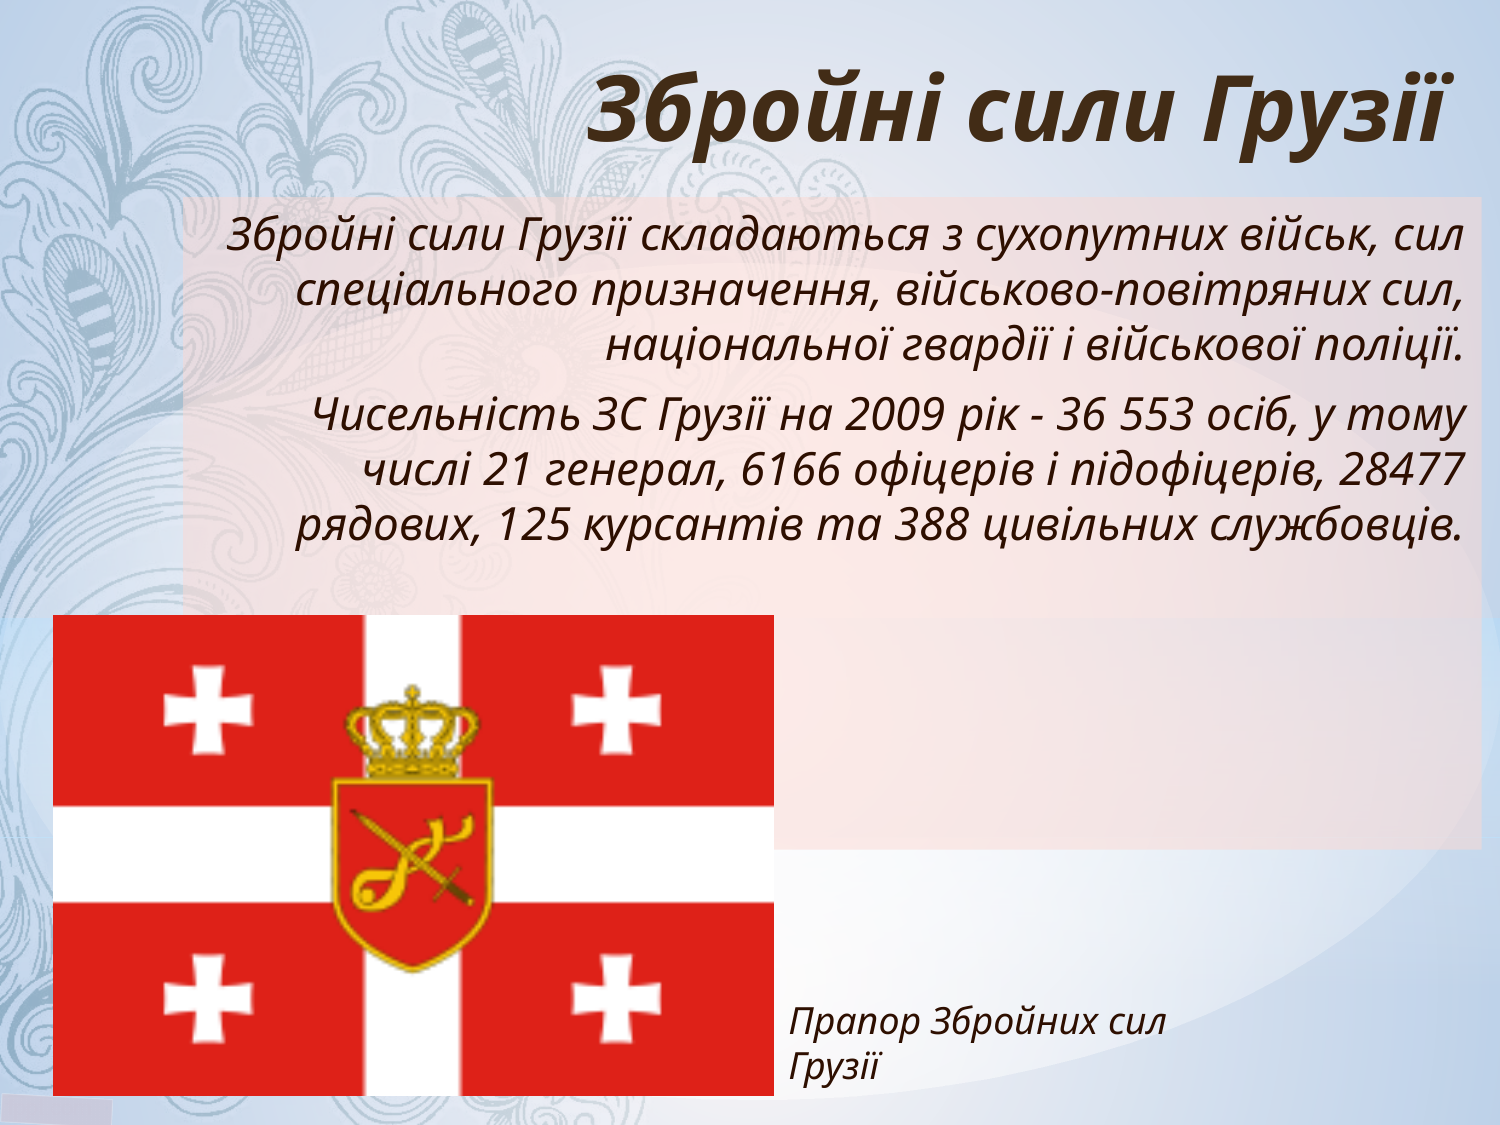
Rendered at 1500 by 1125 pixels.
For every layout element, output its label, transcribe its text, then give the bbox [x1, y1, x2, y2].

title Збройні сили Грузії [112, 42, 1463, 231]
picture [0, 615, 774, 1125]
list Збройні сили Грузії складаються з сухопутних військ, сил спеціального призначення, військово-повітряних сил, національної гвардії і військової поліції. Чисельність ЗС Грузії на 2009 рік - 36 553 осіб, у тому числі 21 генерал, 6166 офіцерів і підофіцерів, 28477 рядових, 125 курсантів та 388 цивільних службовців. [183, 197, 1482, 850]
text_box Прапор Збройних сил Грузії [778, 989, 1355, 1094]
